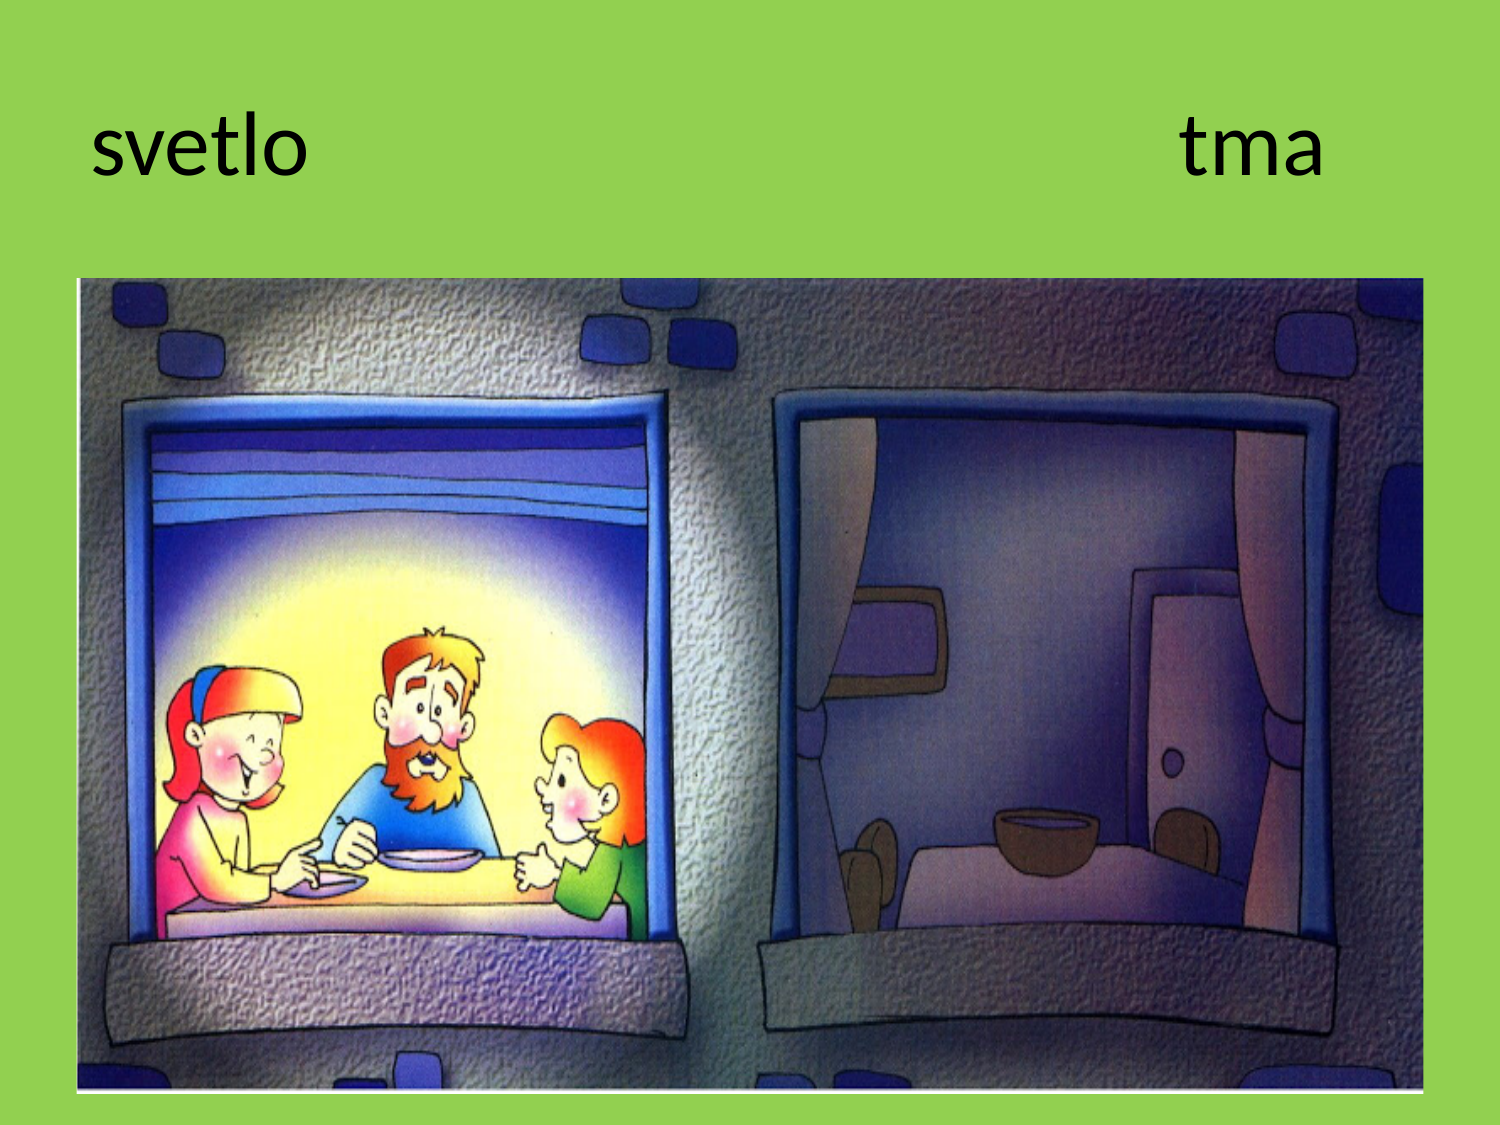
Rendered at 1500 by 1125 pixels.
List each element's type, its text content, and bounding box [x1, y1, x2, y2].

title svetlo tma [75, 45, 1425, 233]
picture [76, 278, 1424, 1095]
